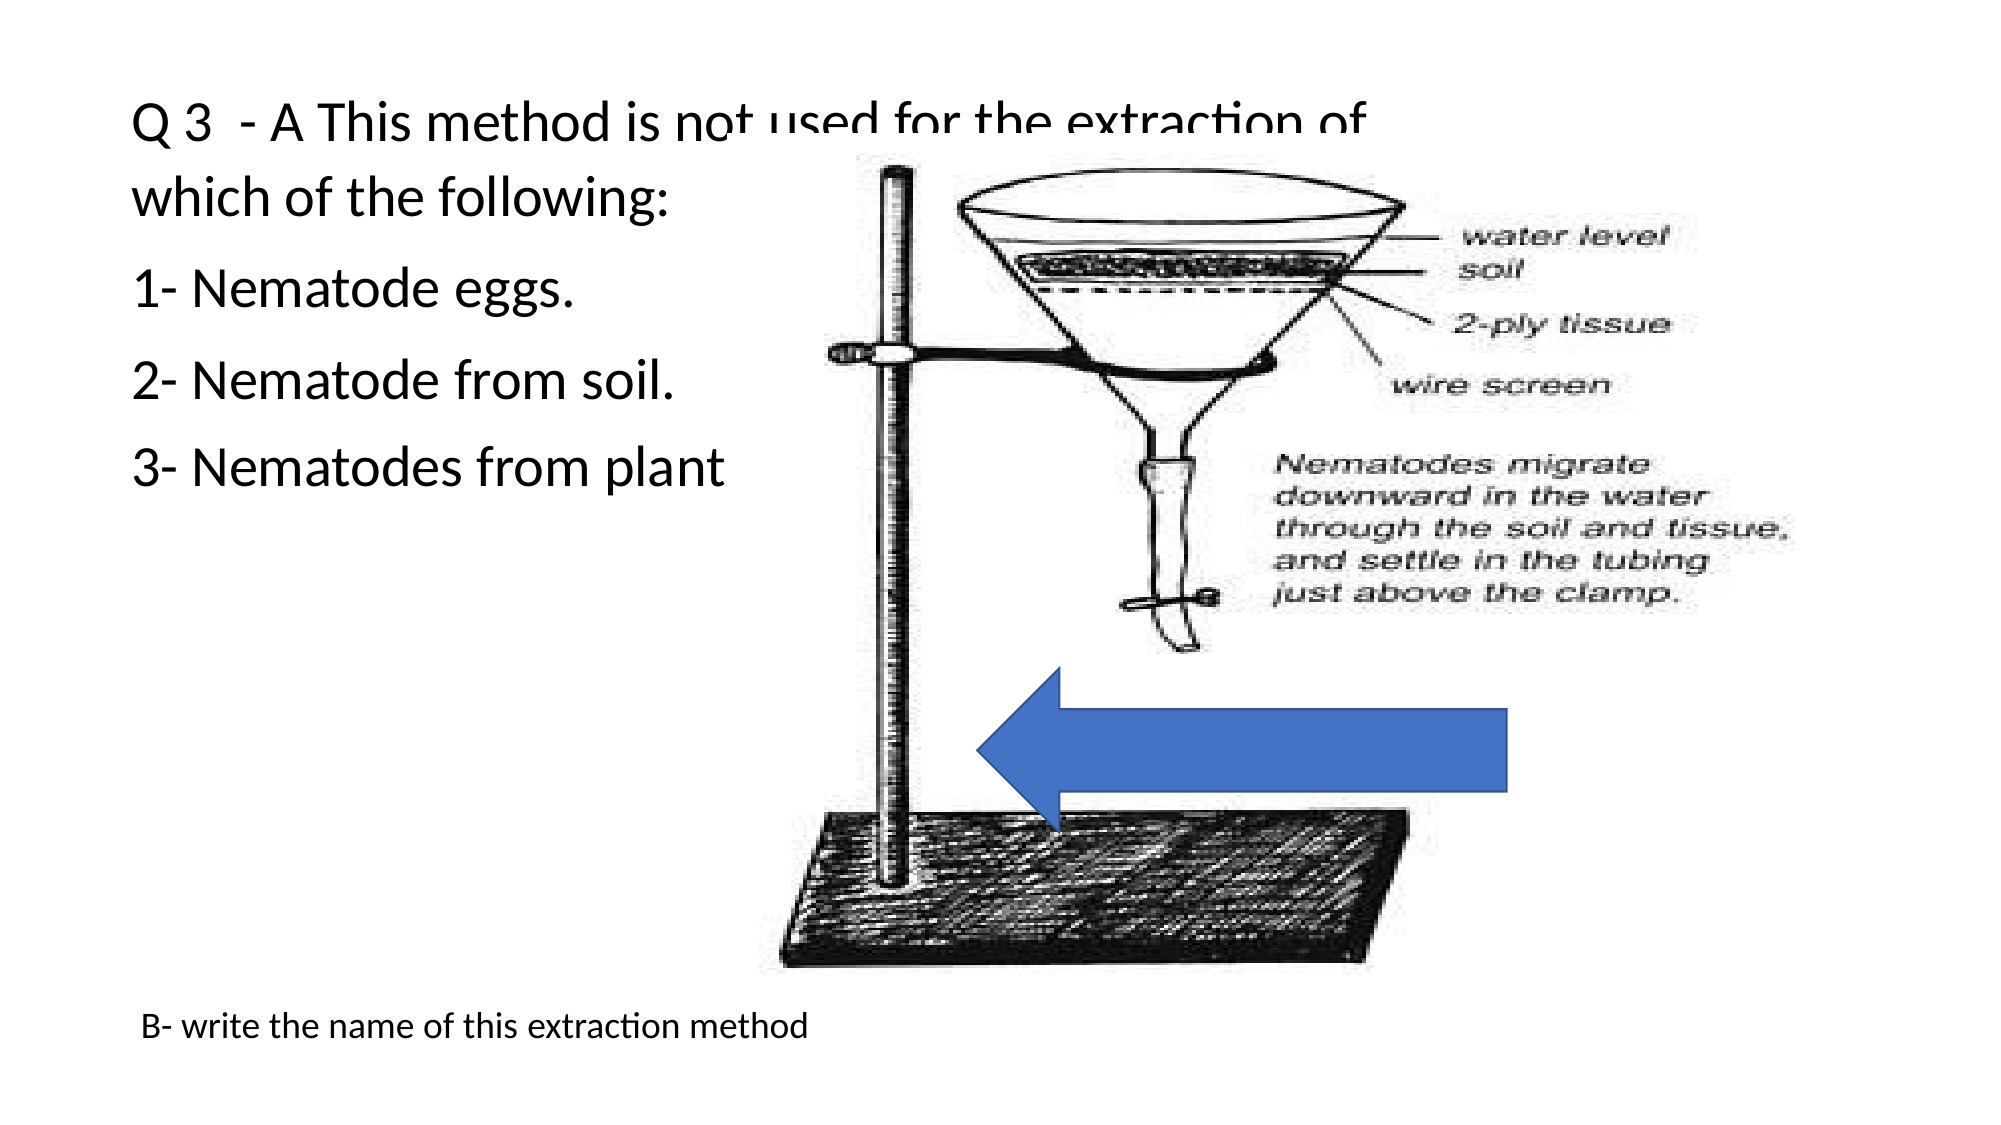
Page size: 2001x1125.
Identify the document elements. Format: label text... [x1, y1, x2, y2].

picture [726, 133, 1840, 991]
text_box B- write the name of this extraction method [126, 993, 1127, 1053]
text_box Q 3 - A This method is not used for the extraction of which of the following: 1- Nematode eggs. 2- Nematode from soil. 3- Nematodes from plant root. [116, 71, 1515, 506]
